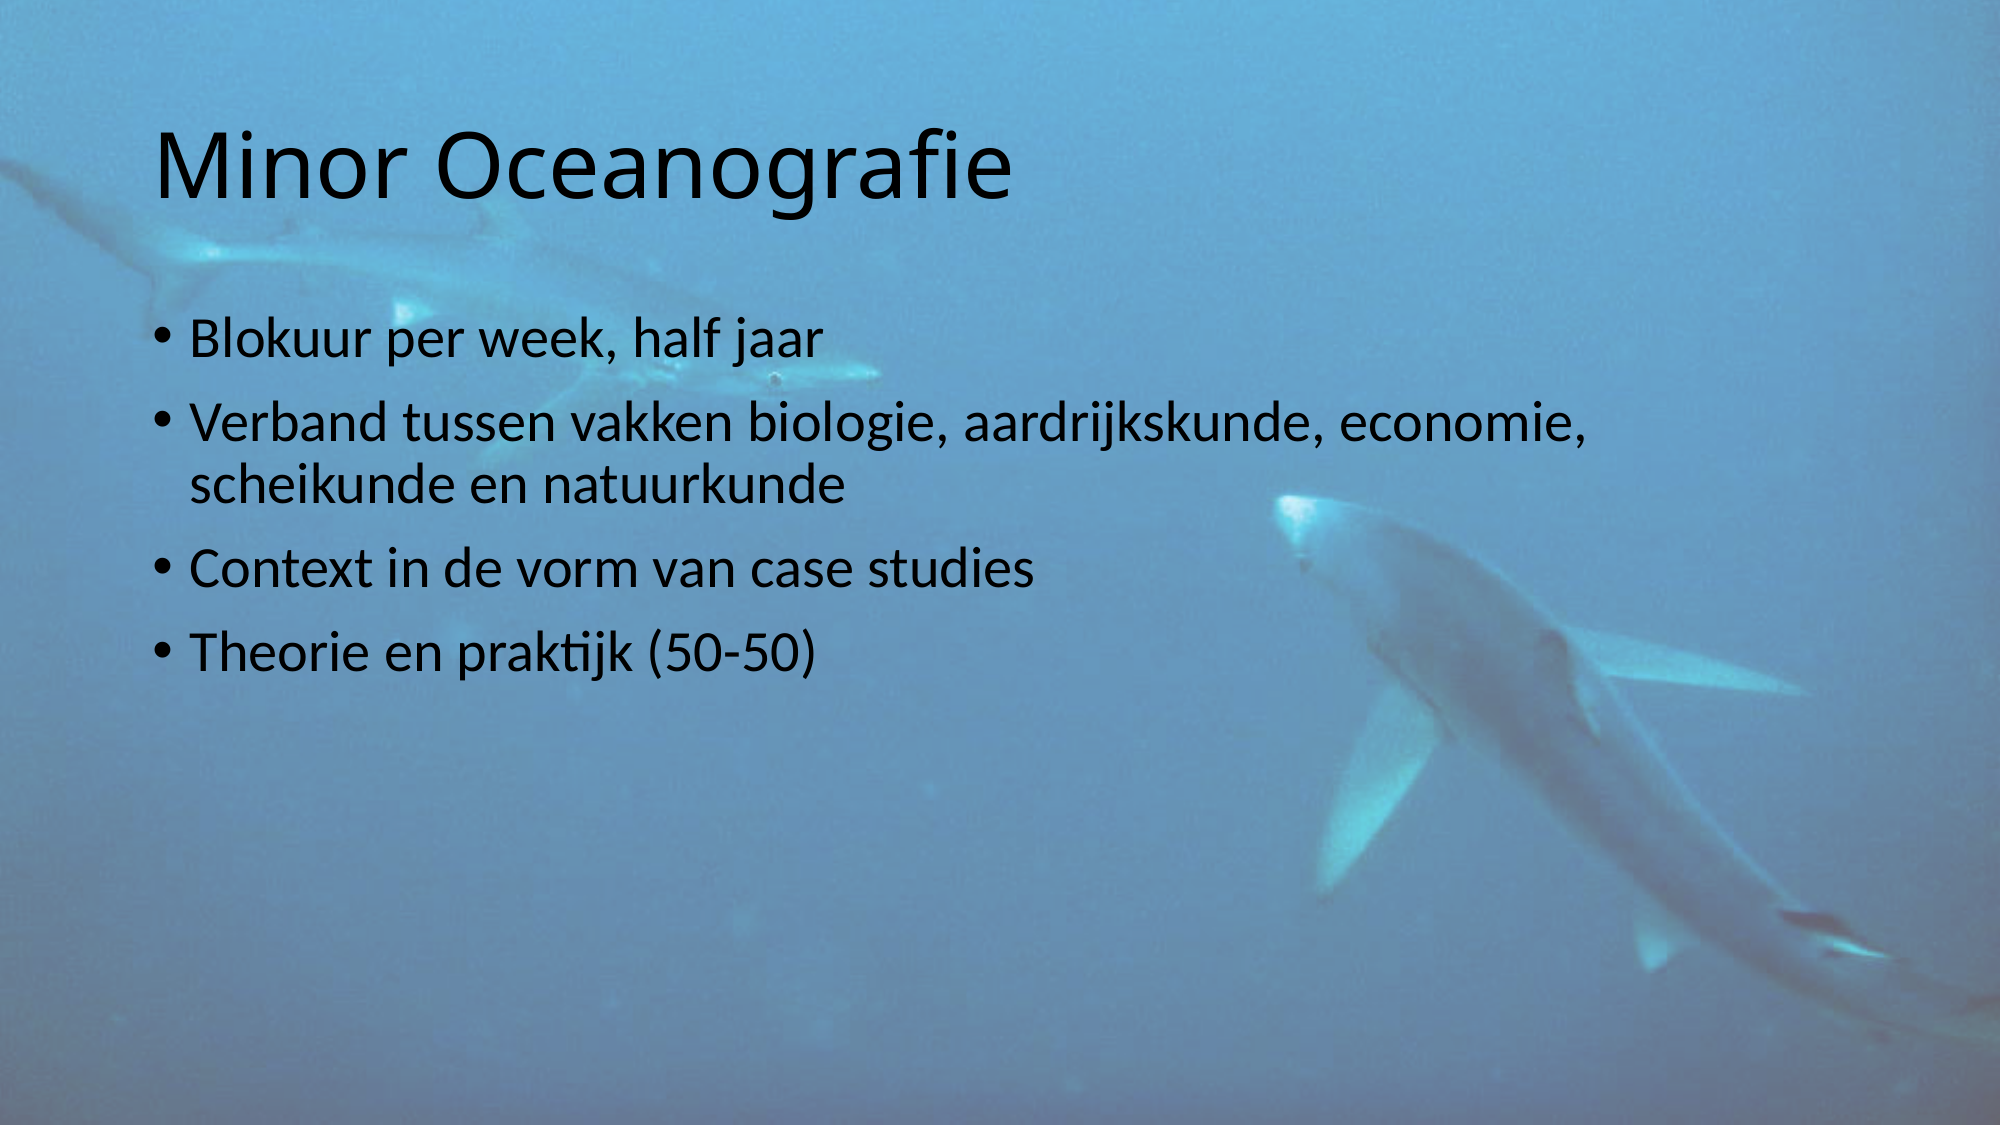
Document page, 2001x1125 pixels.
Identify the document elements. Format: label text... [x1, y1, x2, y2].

title Minor Oceanografie [137, 59, 1863, 278]
list Blokuur per week, half jaar Verband tussen vakken biologie, aardrijkskunde, economie, scheikunde en natuurkunde Context in de vorm van case studies Theorie en praktijk (50-50) [137, 299, 1863, 1014]
